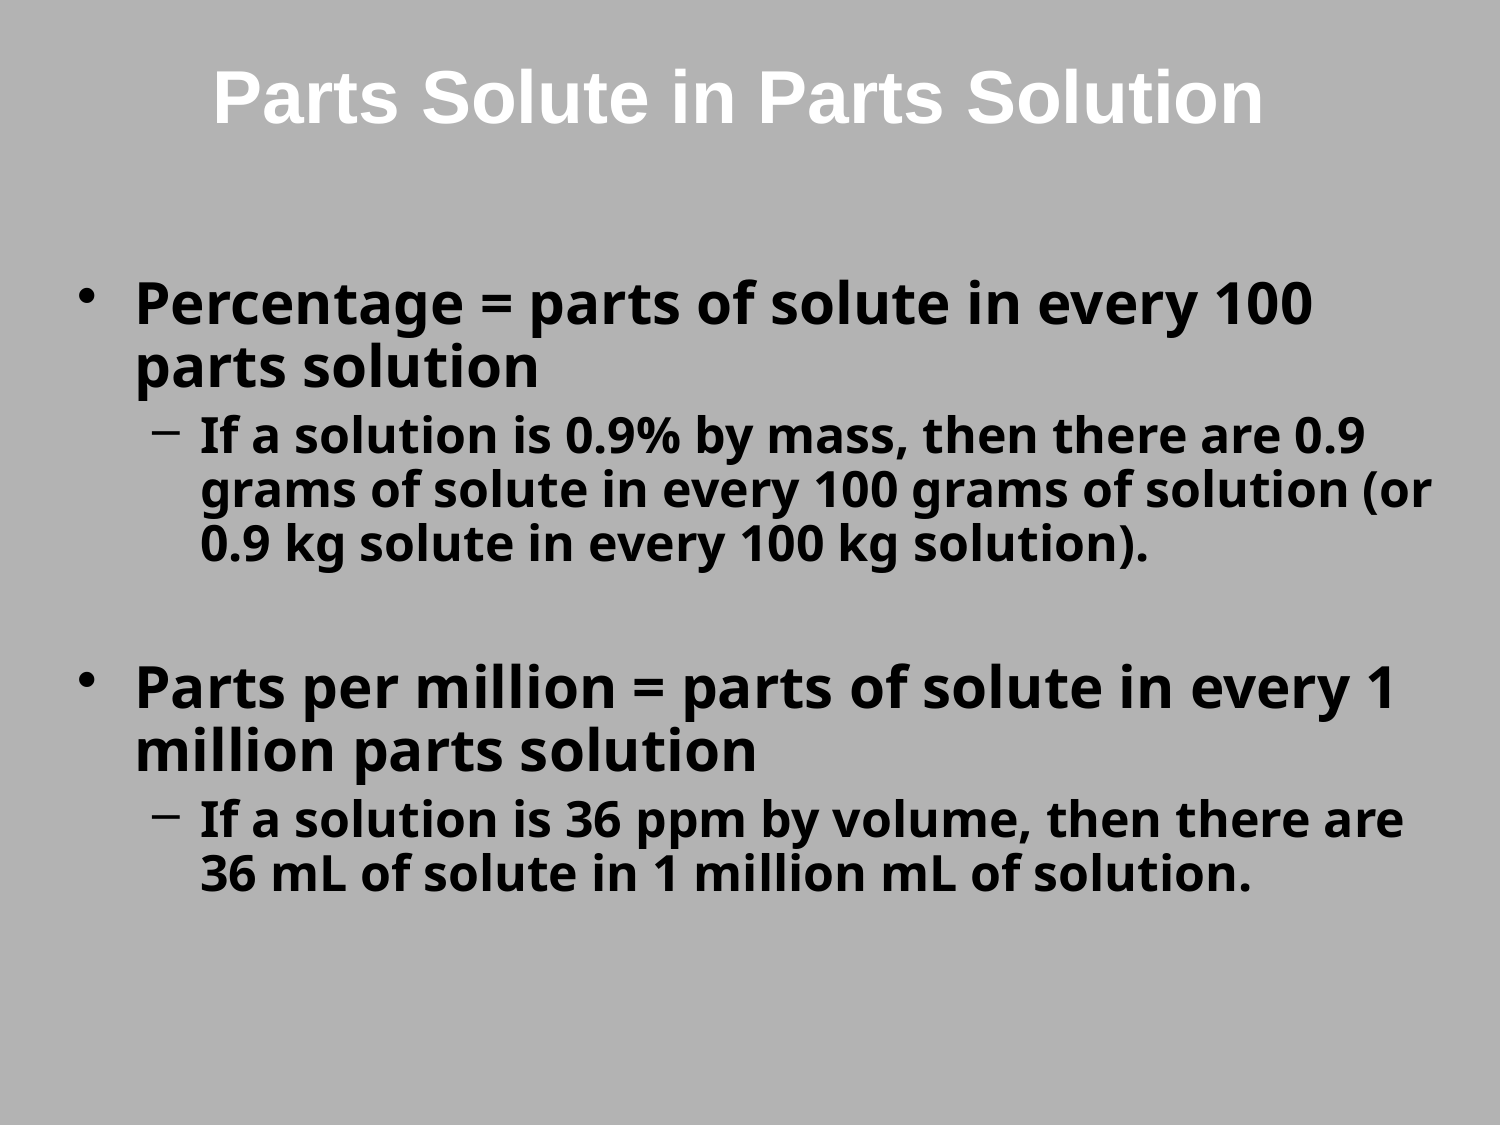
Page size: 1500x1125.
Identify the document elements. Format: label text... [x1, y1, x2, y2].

list Percentage = parts of solute in every 100 parts solution If a solution is 0.9% by mass, then there are 0.9 grams of solute in every 100 grams of solution (or 0.9 kg solute in every 100 kg solution). Parts per million = parts of solute in every 1 million parts solution If a solution is 36 ppm by volume, then there are 36 mL of solute in 1 million mL of solution. [62, 266, 1462, 943]
title Parts Solute in Parts Solution [112, 0, 1388, 188]
